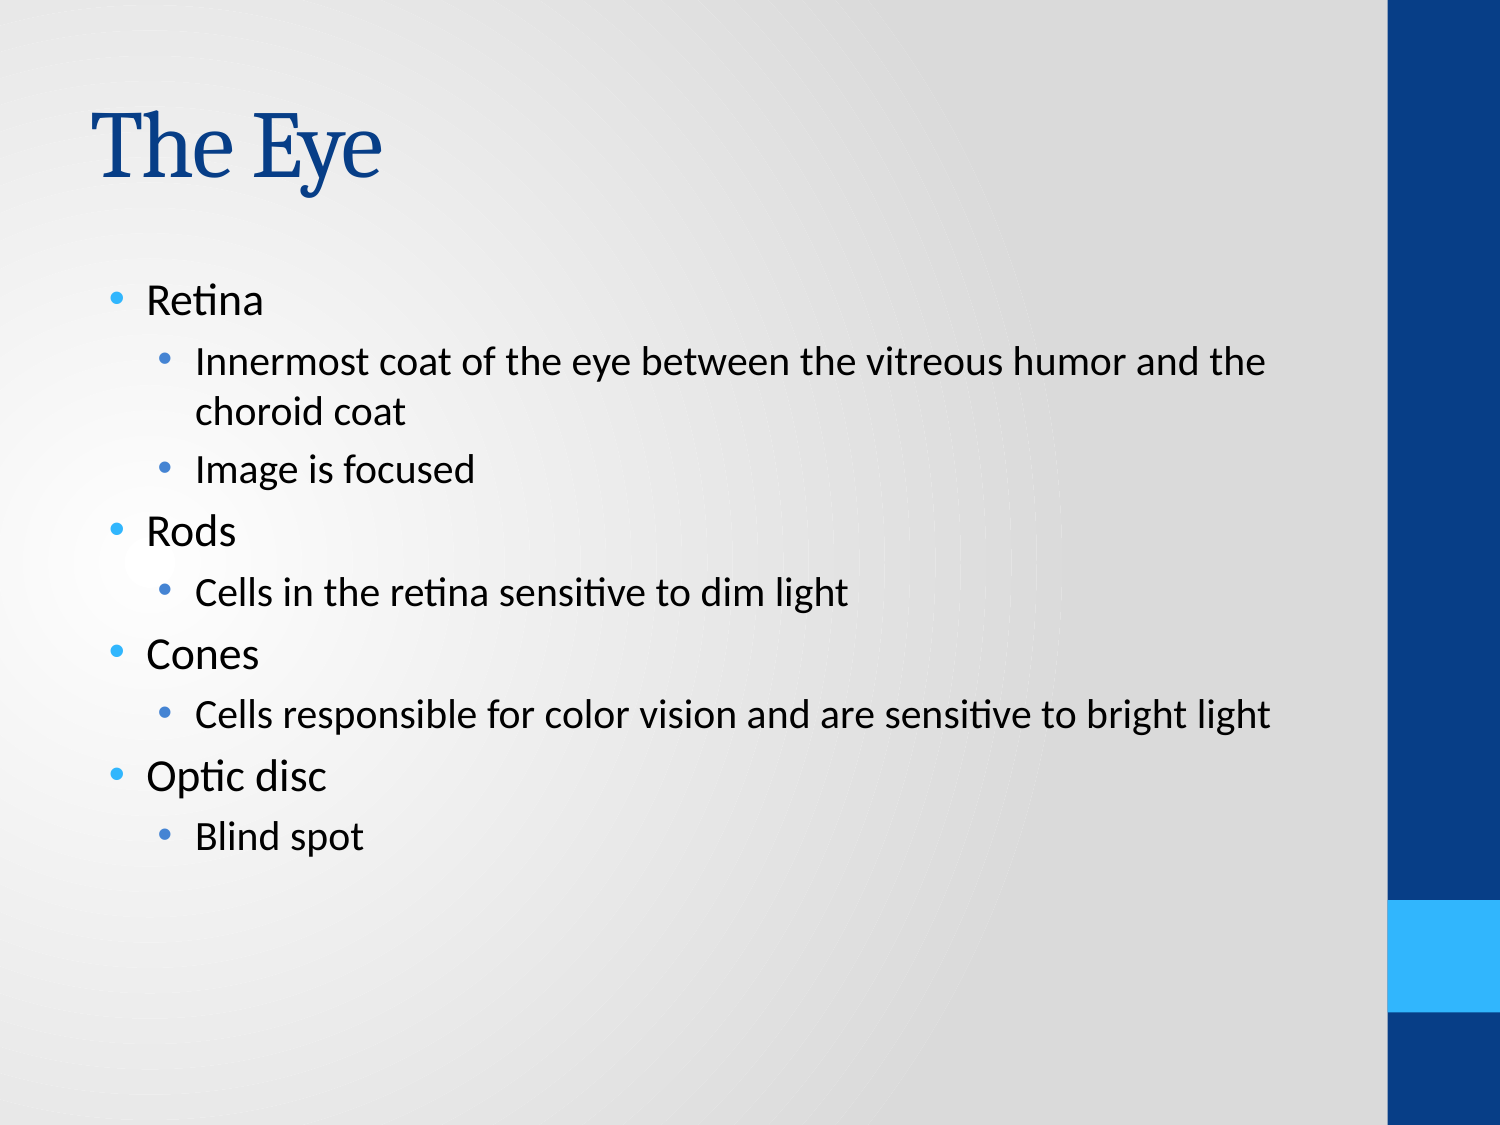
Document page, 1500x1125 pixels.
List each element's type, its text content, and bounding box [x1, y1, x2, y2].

title The Eye [75, 45, 1325, 233]
list Retina Innermost coat of the eye between the vitreous humor and the choroid coat Image is focused Rods Cells in the retina sensitive to dim light Cones Cells responsible for color vision and are sensitive to bright light Optic disc Blind spot [75, 262, 1325, 1050]
